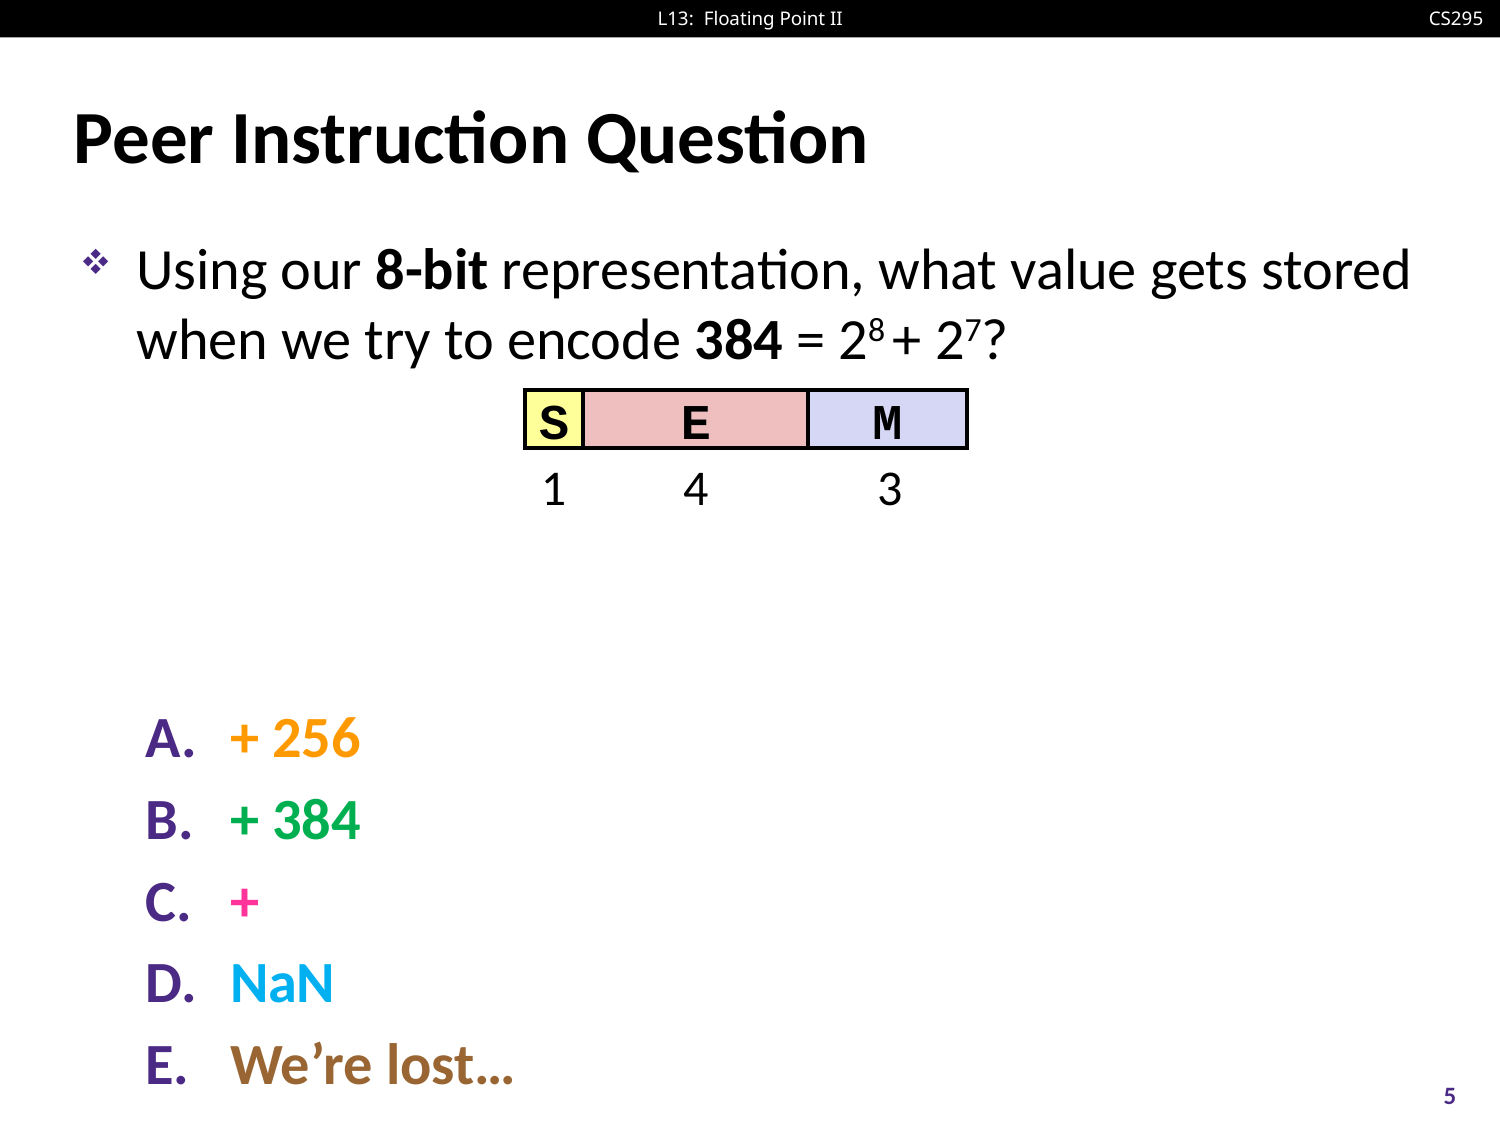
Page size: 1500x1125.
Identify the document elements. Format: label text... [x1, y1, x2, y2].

title Peer Instruction Question [58, 71, 1438, 197]
slide_number 5 [1400, 1065, 1500, 1125]
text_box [524, 389, 967, 525]
